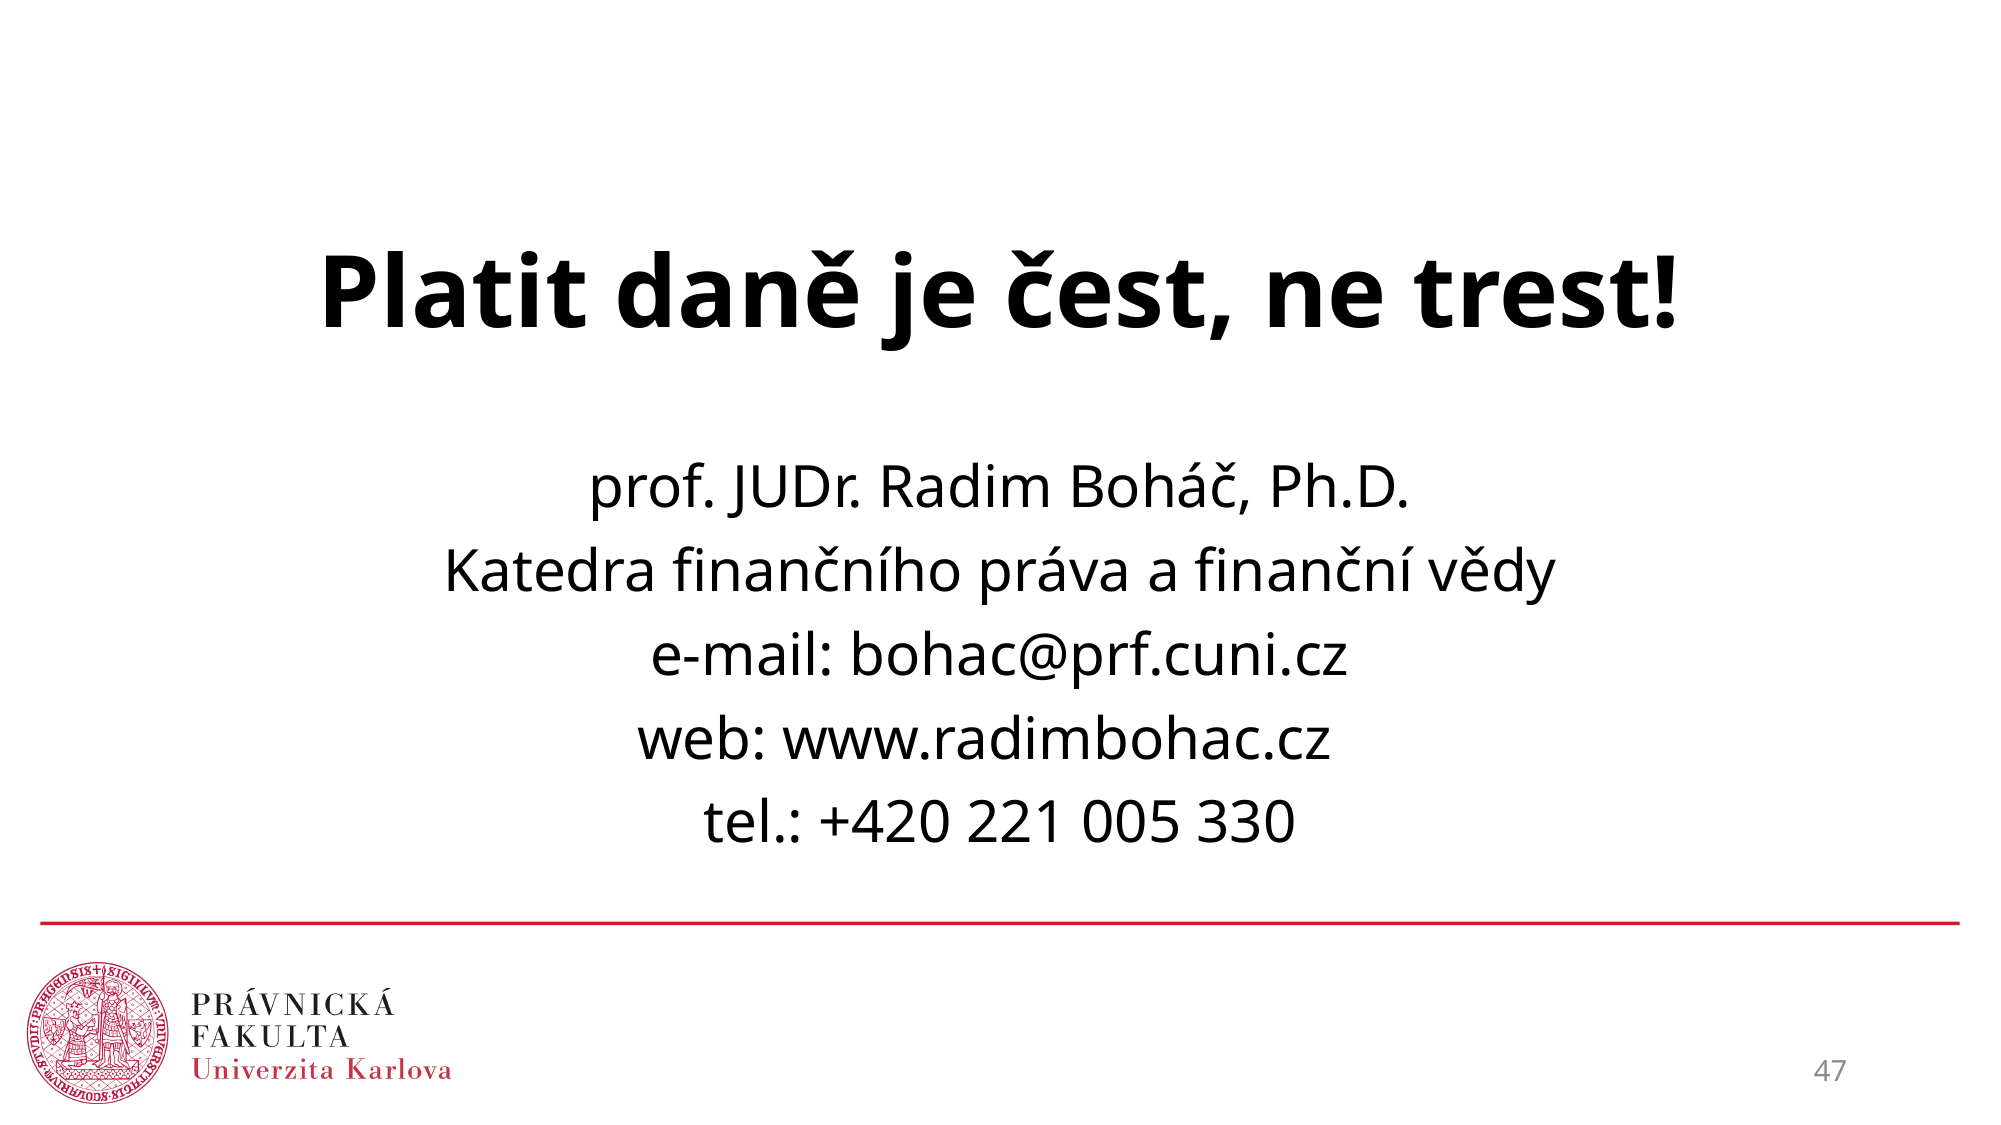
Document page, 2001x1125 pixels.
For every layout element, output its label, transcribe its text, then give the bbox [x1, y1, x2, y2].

slide_number 47 [1412, 1042, 1863, 1103]
title Platit daně je čest, ne trest! [137, 178, 1863, 397]
list prof. JUDr. Radim Boháč, Ph.D. Katedra finančního práva a finanční vědy e-mail: bohac@prf.cuni.cz web: www.radimbohac.cz tel.: +420 221 005 330 [137, 450, 1863, 905]
picture [26, 962, 452, 1104]
